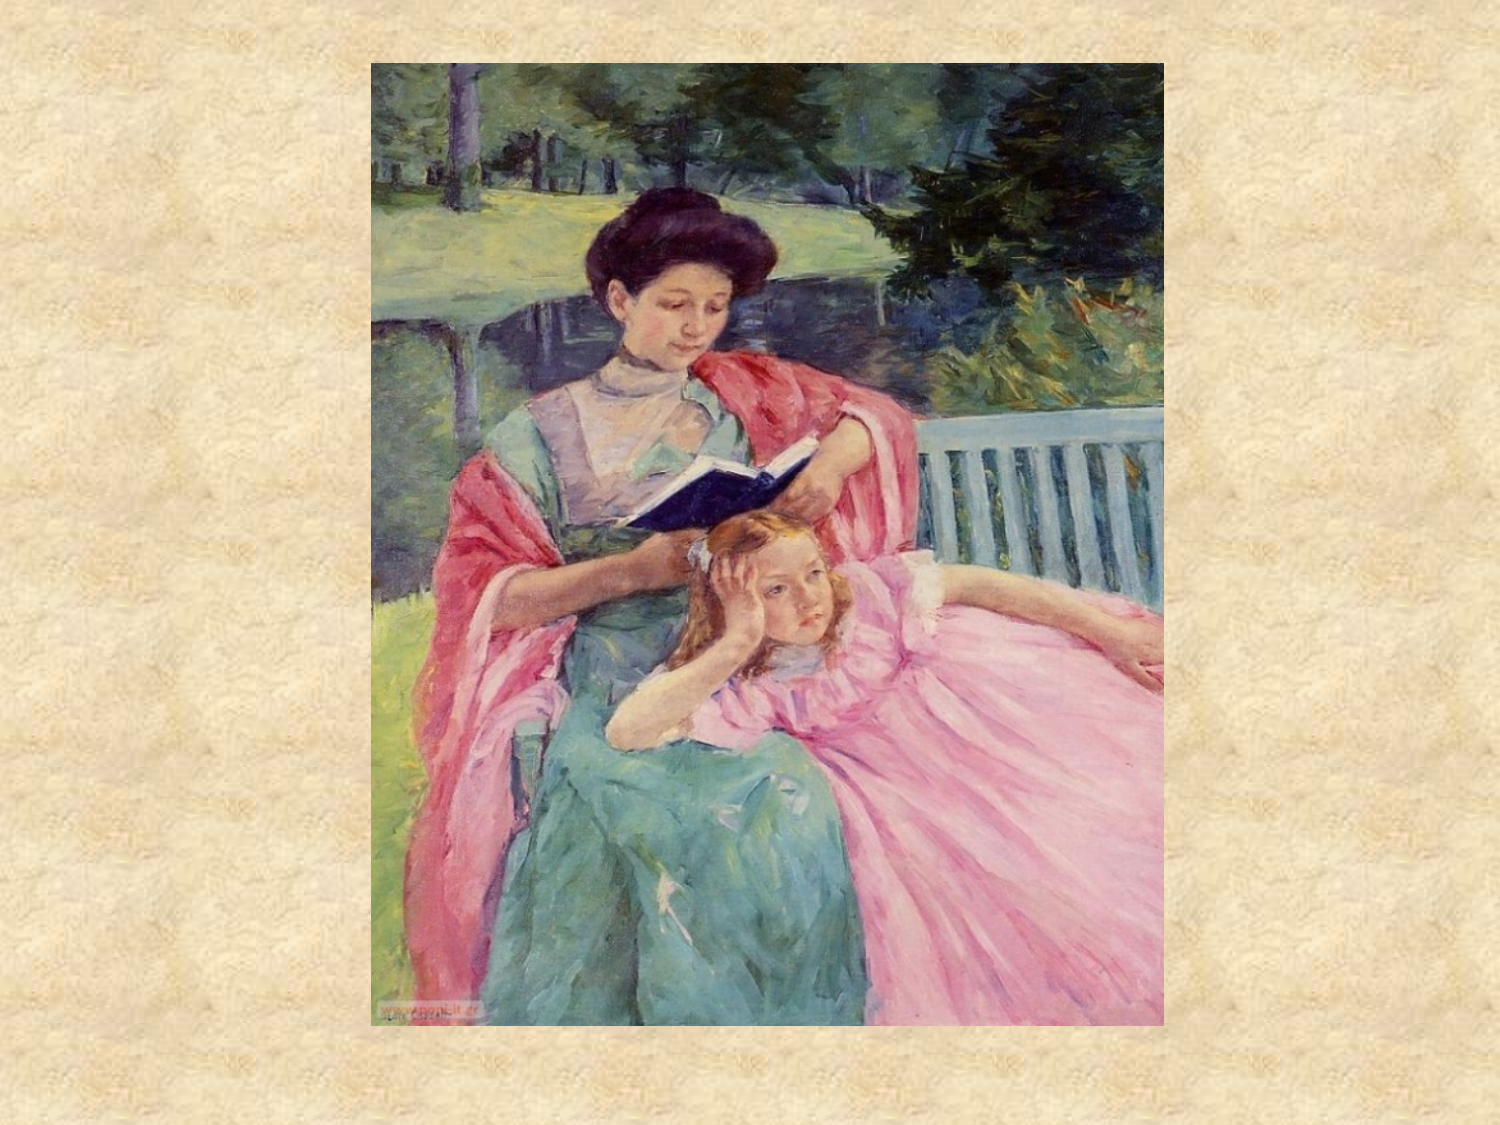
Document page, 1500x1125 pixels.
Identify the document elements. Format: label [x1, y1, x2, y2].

picture [0, 0, 1500, 1125]
list [371, 63, 1164, 1026]
